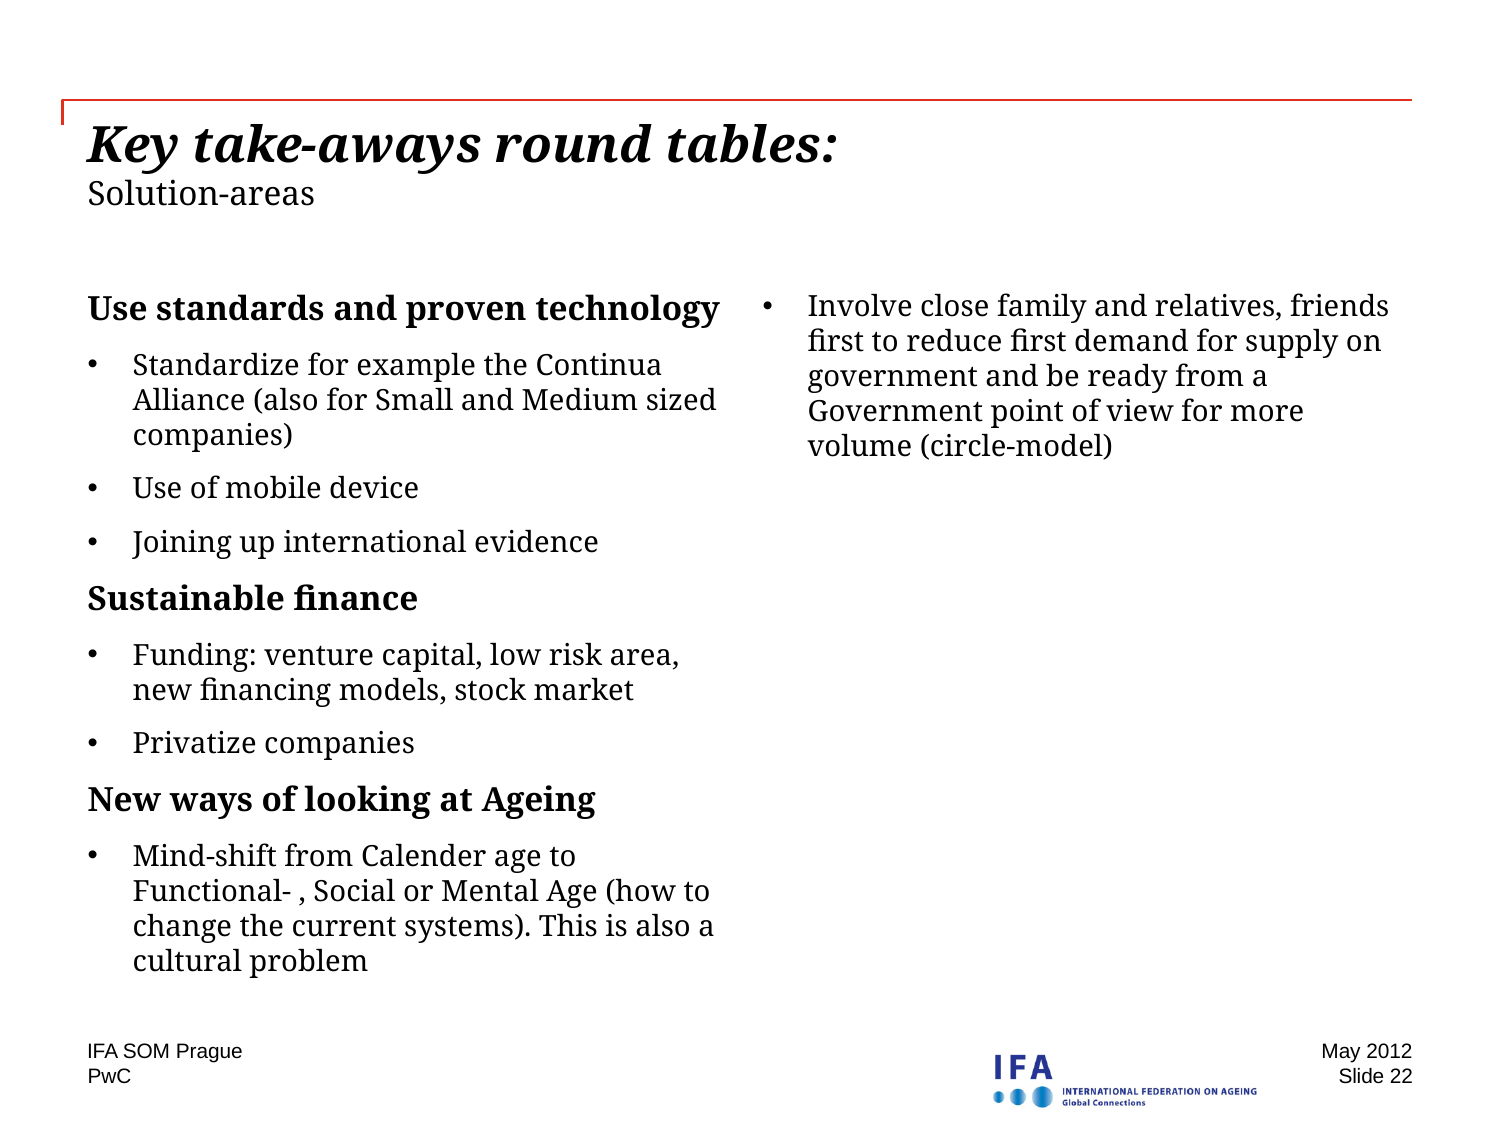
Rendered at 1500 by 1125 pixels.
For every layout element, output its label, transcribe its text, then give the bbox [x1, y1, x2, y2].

list Involve close family and relatives, friends first to reduce first demand for supply on government and be ready from a Government point of view for more volume (circle-model) [762, 287, 1413, 1013]
title Key take-aways round tables: Solution-areas [87, 112, 1413, 263]
footer IFA SOM Prague [86, 1037, 950, 1063]
list Use standards and proven technology Standardize for example the Continua Alliance (also for Small and Medium sized companies) Use of mobile device Joining up international evidence Sustainable finance Funding: venture capital, low risk area, new financing models, stock market Privatize companies New ways of looking at Ageing Mind-shift from Calender age to Functional- , Social or Mental Age (how to change the current systems). This is also a cultural problem [87, 287, 738, 1013]
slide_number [1162, 1037, 1413, 1062]
slide_number Slide 22 [1162, 1062, 1413, 1088]
picture [987, 1054, 1263, 1108]
